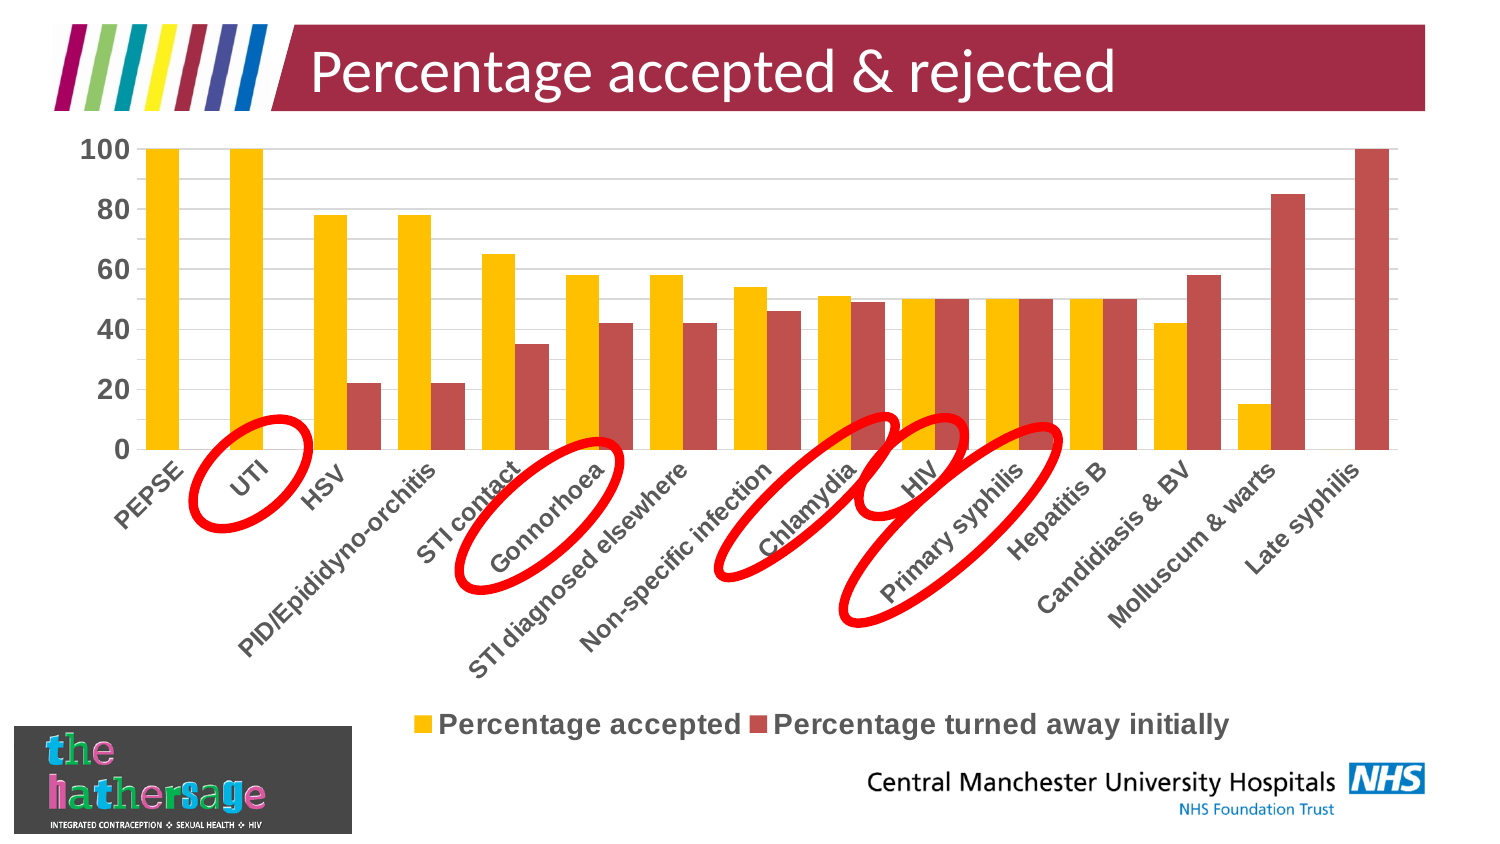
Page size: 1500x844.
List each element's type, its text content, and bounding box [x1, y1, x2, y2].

picture [52, 24, 272, 112]
picture [866, 762, 1426, 818]
text_box Percentage accepted & rejected [276, 24, 1426, 112]
chart [52, 119, 1426, 754]
picture [14, 725, 353, 834]
